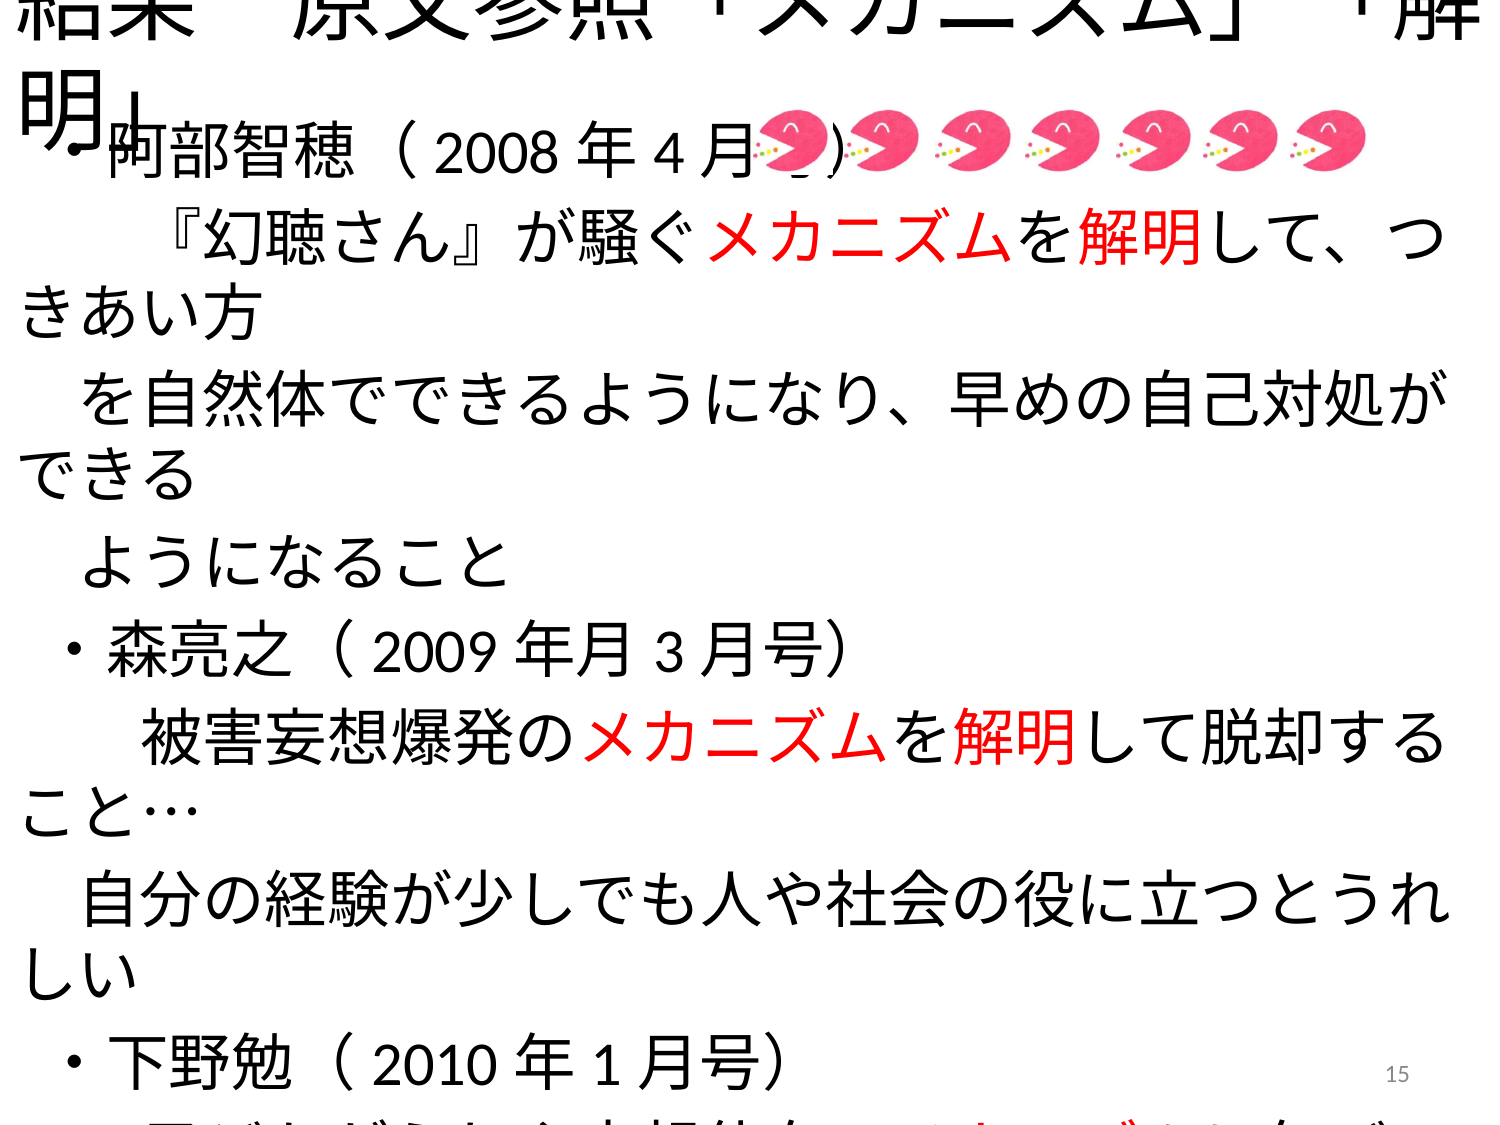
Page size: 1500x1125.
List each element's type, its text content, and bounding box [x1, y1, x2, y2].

title 結果 原文参照「メカニズム」「解明」 [0, 0, 1500, 103]
slide_number 15 [1074, 1042, 1425, 1103]
picture [752, 102, 833, 175]
picture [935, 102, 1016, 175]
picture [1203, 102, 1284, 175]
picture [1290, 102, 1371, 175]
picture [843, 102, 924, 175]
picture [1025, 102, 1105, 175]
list ・阿部智穂（2008年4月号） 『幻聴さん』が騒ぐメカニズムを解明して、つきあい方 を自然体でできるようになり、早めの自己対処ができる ようになること ・森亮之（2009年月3月号） 被害妄想爆発のメカニズムを解明して脱却すること… 自分の経験が少しでも人や社会の役に立つとうれしい ・下野勉（2010年1月号） 子どもがえりや妄想依存のメカニズムに気づき、そこ から脱却するため などの記述があった [0, 103, 1500, 1125]
picture [1116, 102, 1196, 175]
